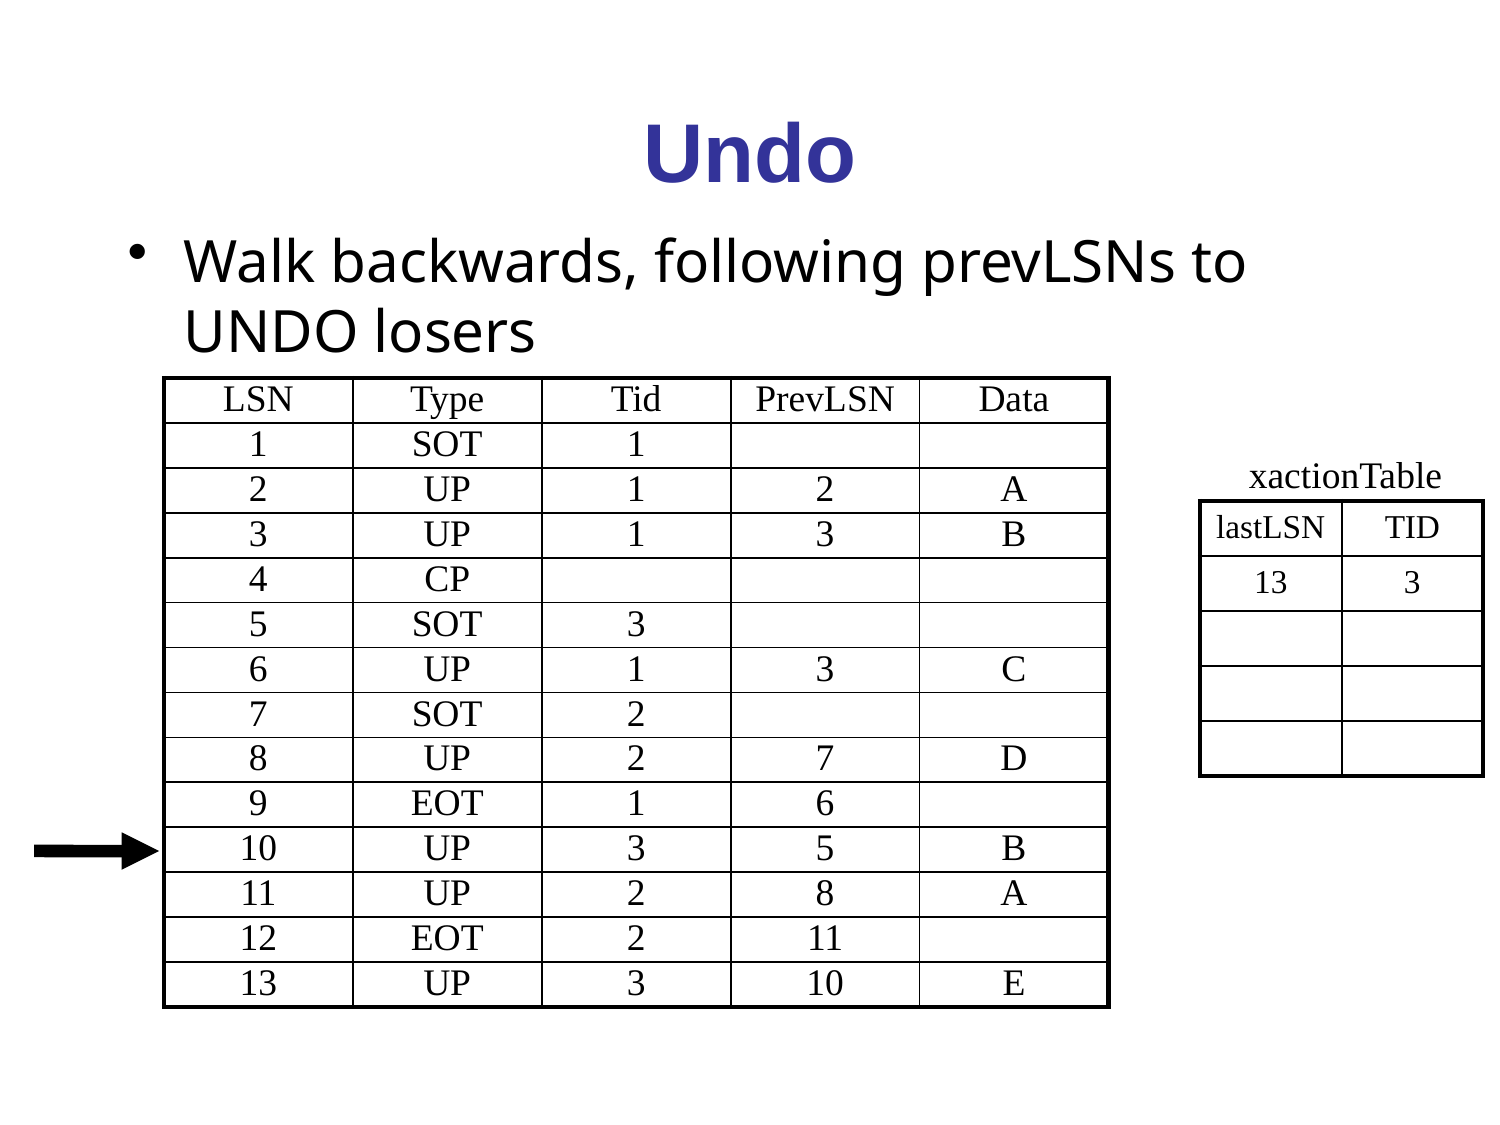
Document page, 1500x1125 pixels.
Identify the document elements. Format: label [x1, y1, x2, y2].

text_box [34, 216, 1458, 965]
table_cell [1343, 722, 1481, 774]
table_cell [354, 965, 541, 1005]
table_cell [543, 965, 730, 1005]
table_cell [1300, 667, 1341, 720]
table_cell [1343, 667, 1481, 720]
table_cell [1300, 722, 1341, 774]
table_cell [1343, 557, 1481, 610]
table_cell [1300, 557, 1341, 610]
table_header [1300, 504, 1341, 555]
table_cell [920, 965, 1106, 1005]
table_cell [166, 965, 352, 1005]
table_cell [1300, 612, 1341, 665]
table_cell [732, 965, 919, 1005]
table_header [1343, 503, 1481, 555]
title [112, 67, 1388, 231]
table_cell [1343, 612, 1481, 665]
